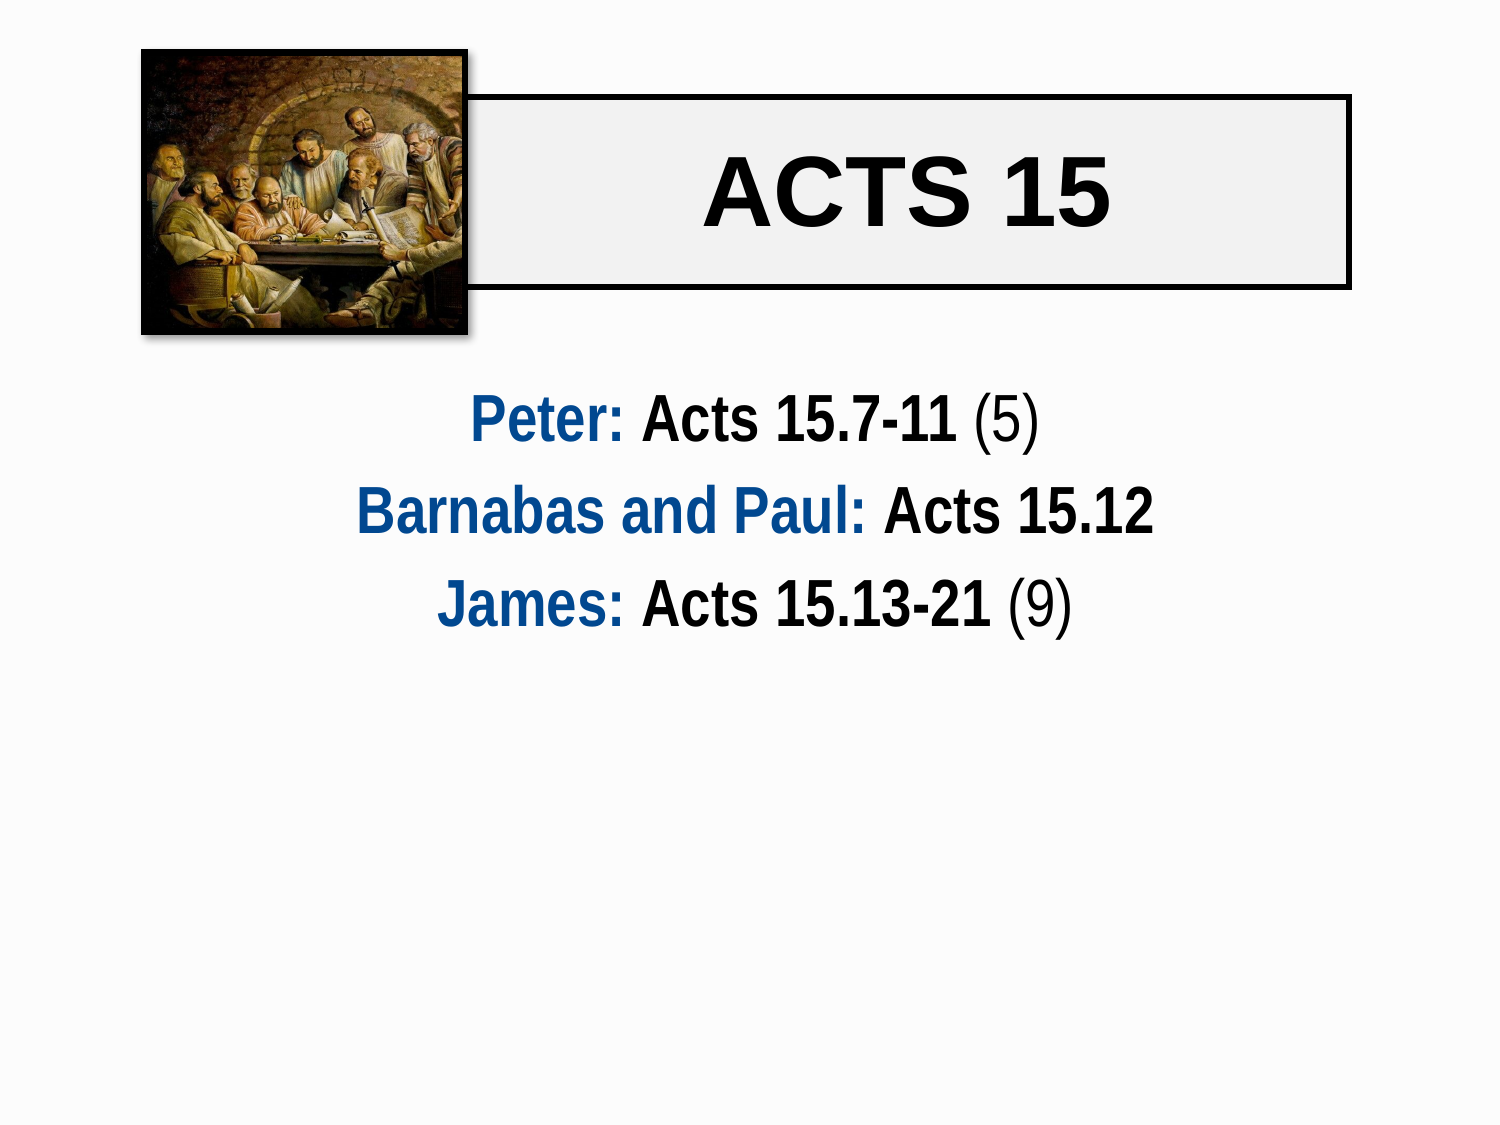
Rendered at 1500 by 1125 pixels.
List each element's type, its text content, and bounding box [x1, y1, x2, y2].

text_box ACTS 15 [465, 118, 1350, 254]
text_box [478, 96, 1350, 118]
picture [147, 55, 462, 329]
text_box [478, 254, 1350, 288]
text_box Peter: Acts 15.7-11 (5) Barnabas and Paul: Acts 15.12 James: Acts 15.13-21 (9) [257, 367, 1255, 647]
